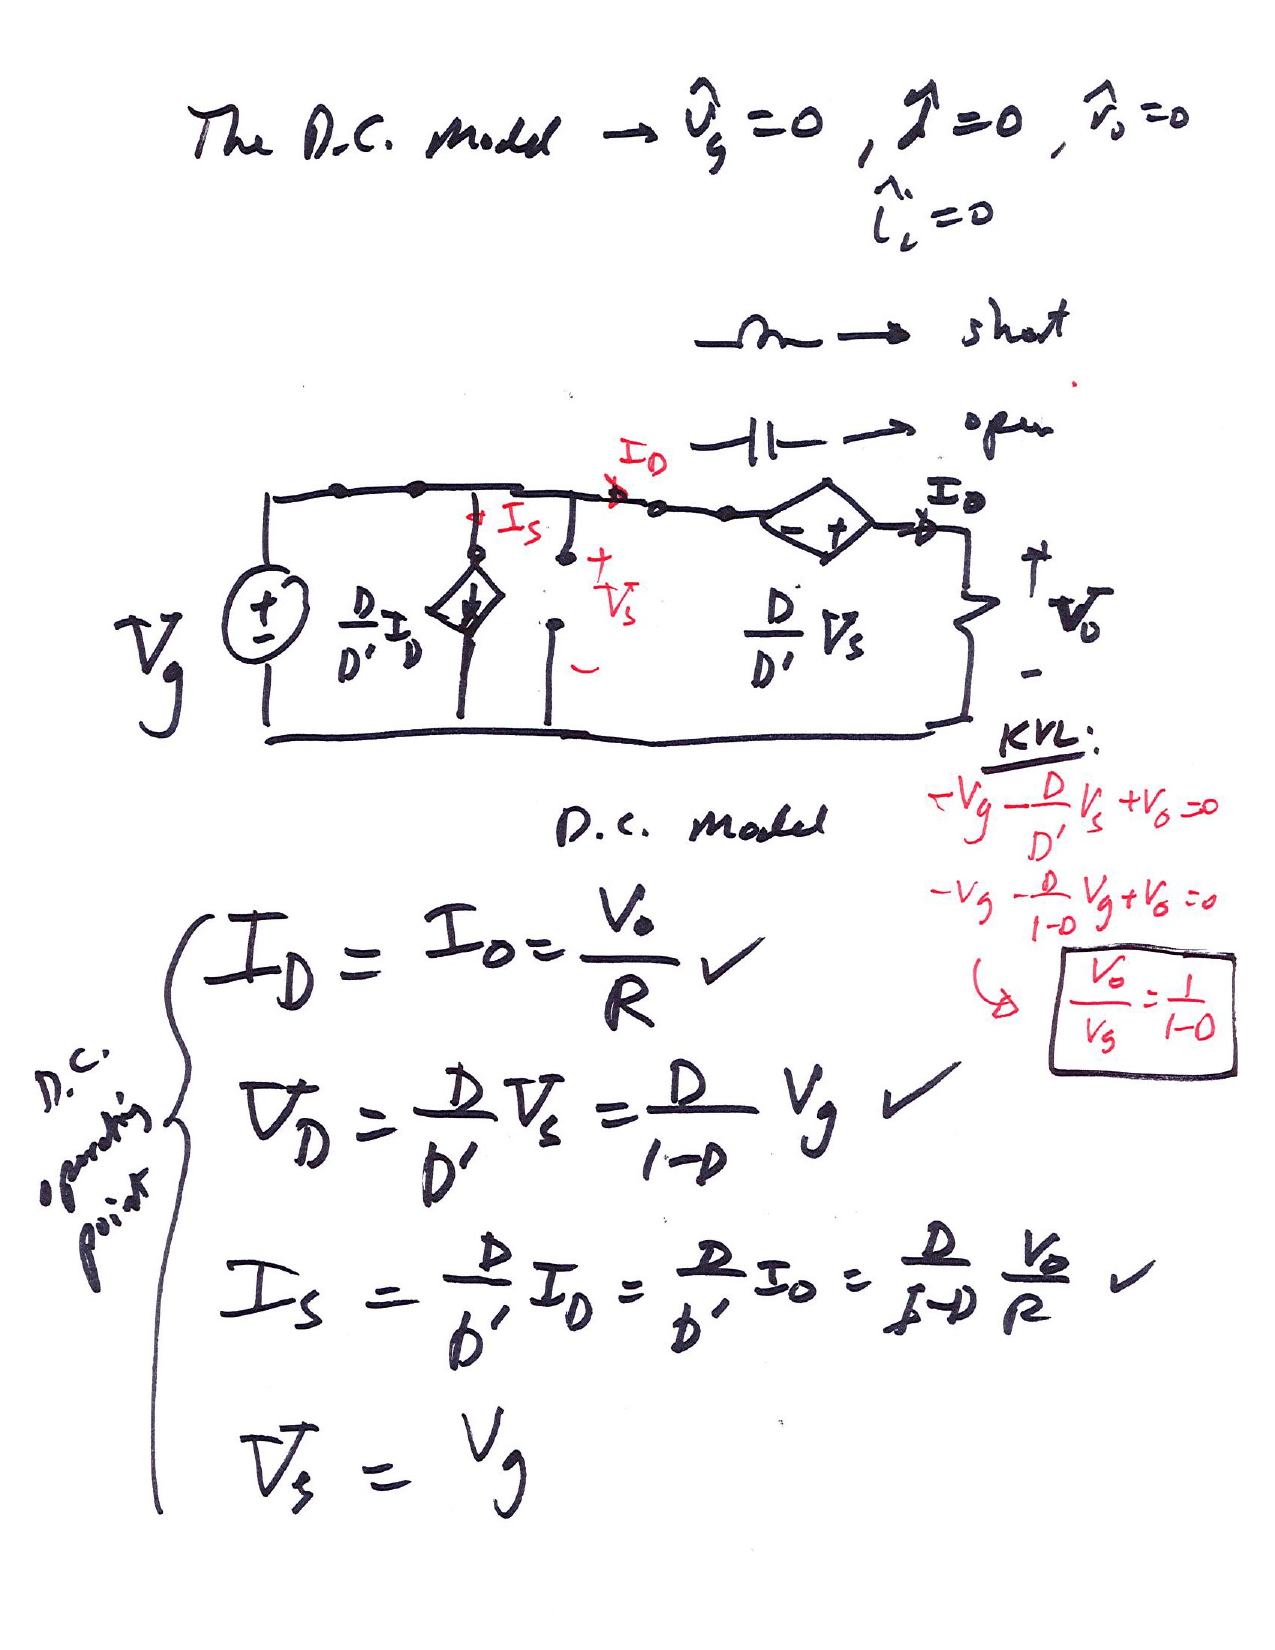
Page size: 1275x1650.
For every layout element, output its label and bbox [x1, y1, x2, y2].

text_box [34, 38, 1241, 1612]
